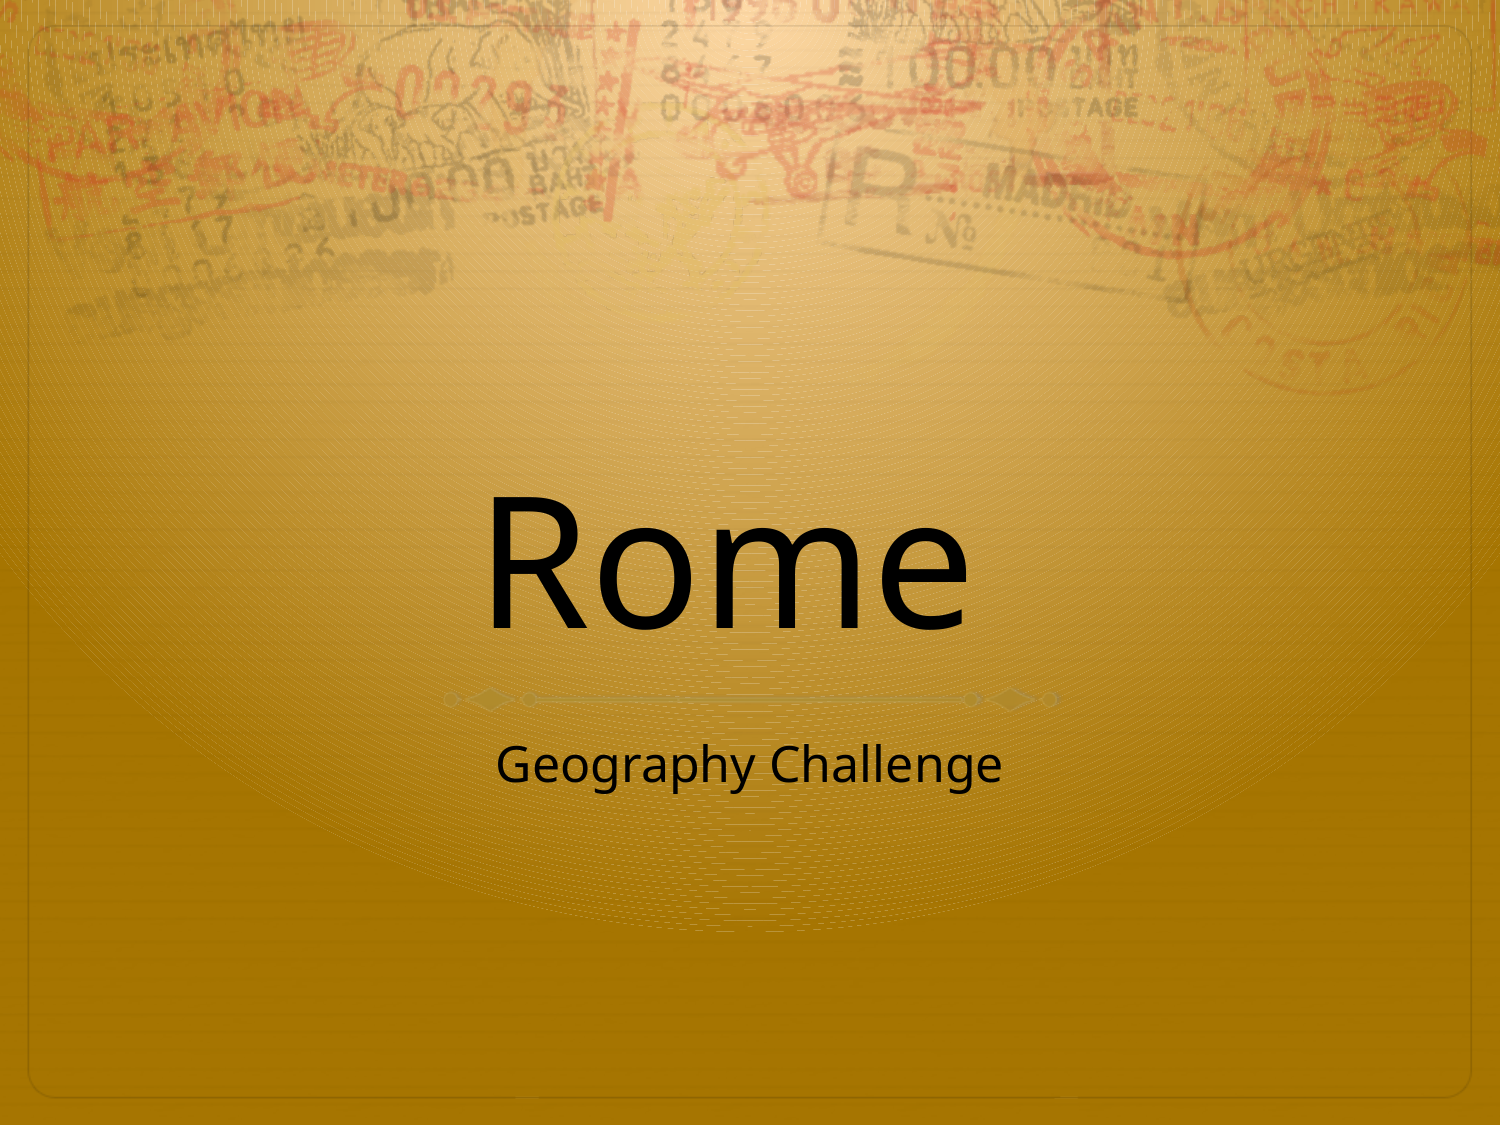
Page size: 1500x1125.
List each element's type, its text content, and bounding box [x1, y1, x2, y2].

subtitle Geography Challenge [93, 725, 1407, 925]
picture [0, 0, 1500, 1125]
title Rome [93, 275, 1407, 673]
